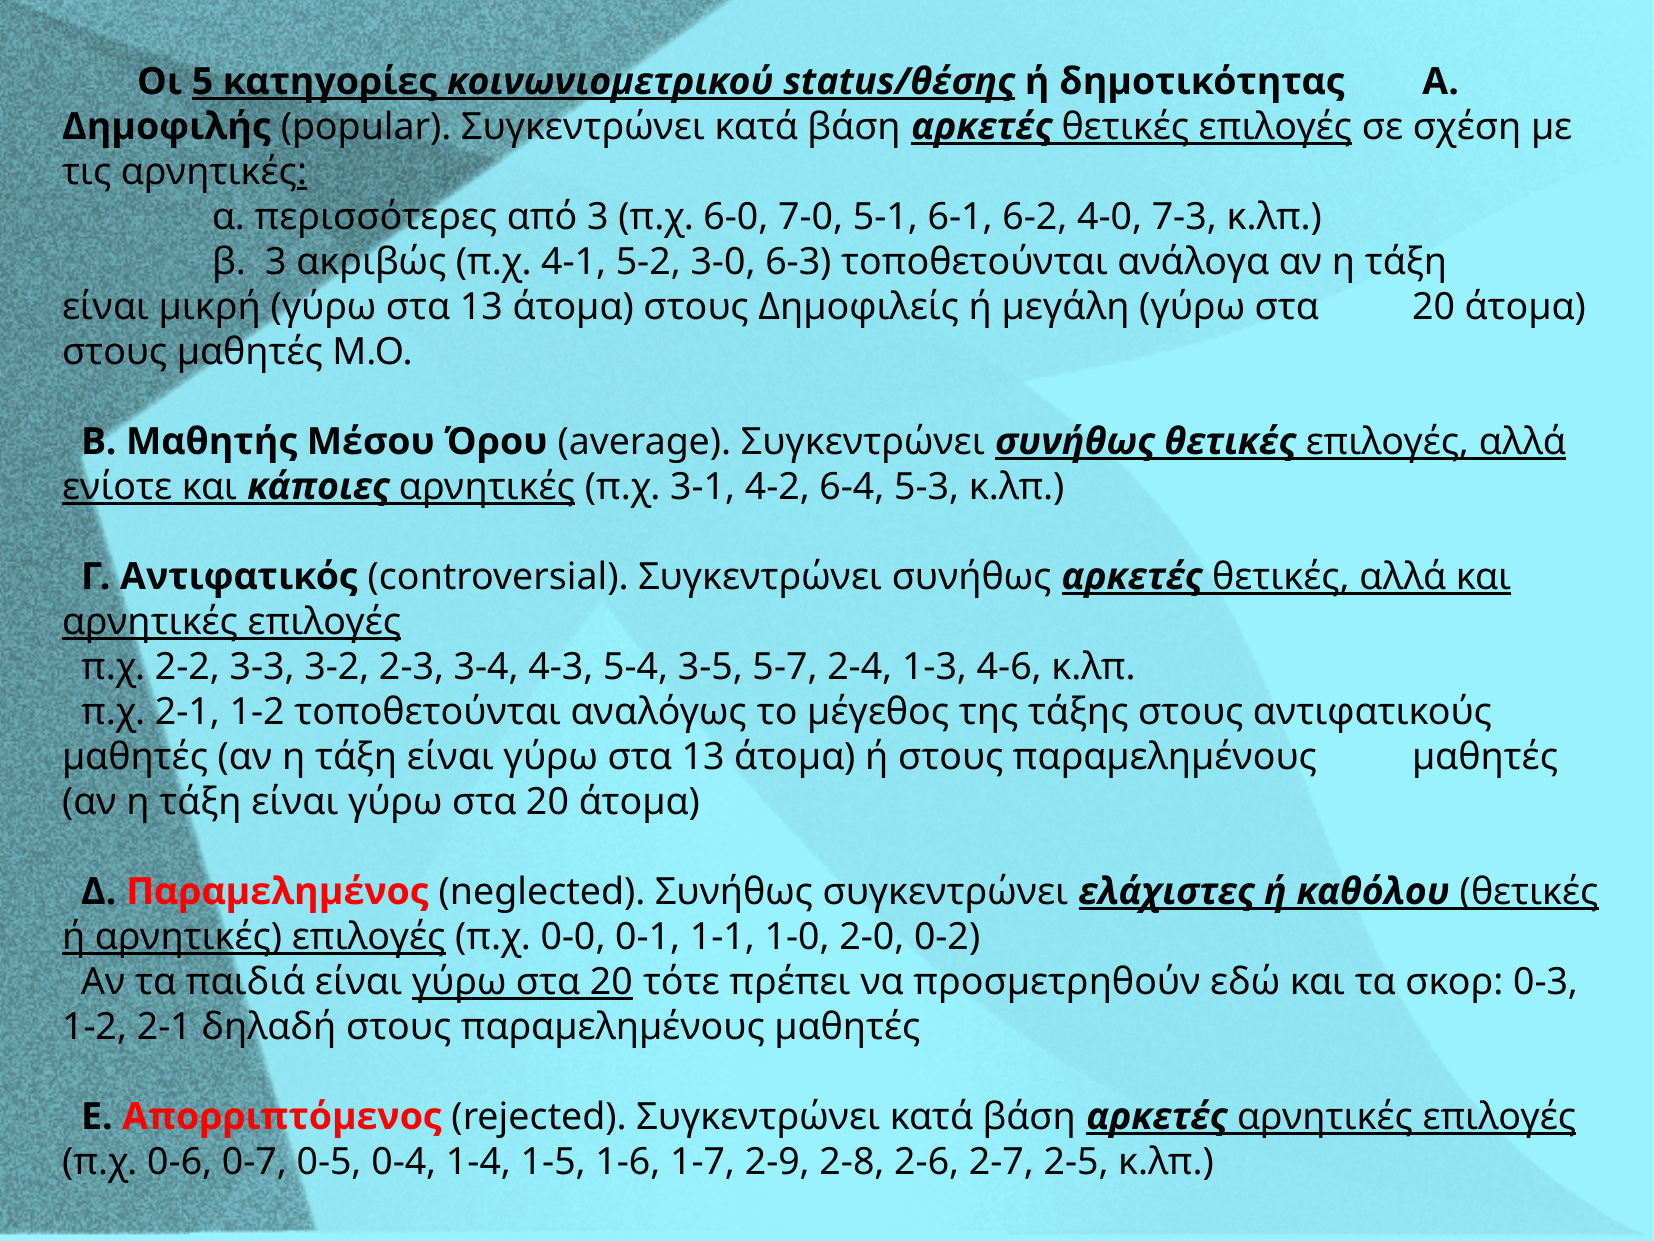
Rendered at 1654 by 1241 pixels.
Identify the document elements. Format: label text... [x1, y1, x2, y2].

picture [0, 0, 1654, 1241]
text_box Οι 5 κατηγορίες κοινωνιομετρικού status/θέσης ή δημοτικότητας Α. Δημοφιλής (popular). Συγκεντρώνει κατά βάση αρκετές θετικές επιλογές σε σχέση με τις αρνητικές: α. περισσότερες από 3 (π.χ. 6-0, 7-0, 5-1, 6-1, 6-2, 4-0, 7-3, κ.λπ.) β. 3 ακριβώς (π.χ. 4-1, 5-2, 3-0, 6-3) τοποθετούνται ανάλογα αν η τάξη είναι μικρή (γύρω στα 13 άτομα) στους Δημοφιλείς ή μεγάλη (γύρω στα 20 άτομα) στους μαθητές Μ.Ο. Β. Μαθητής Μέσου Όρου (average). Συγκεντρώνει συνήθως θετικές επιλογές, αλλά ενίοτε και κάποιες αρνητικές (π.χ. 3-1, 4-2, 6-4, 5-3, κ.λπ.) Γ. Αντιφατικός (controversial). Συγκεντρώνει συνήθως αρκετές θετικές, αλλά και αρνητικές επιλογές π.χ. 2-2, 3-3, 3-2, 2-3, 3-4, 4-3, 5-4, 3-5, 5-7, 2-4, 1-3, 4-6, κ.λπ. π.χ. 2-1, 1-2 τοποθετούνται αναλόγως το μέγεθος της τάξης στους αντιφατικούς μαθητές (αν η τάξη είναι γύρω στα 13 άτομα) ή στους παραμελημένους μαθητές (αν η τάξη είναι γύρω στα 20 άτομα) Δ. Παραμελημένος (neglected). Συνήθως συγκεντρώνει ελάχιστες ή καθόλου (θετικές ή αρνητικές) επιλογές (π.χ. 0-0, 0-1, 1-1, 1-0, 2-0, 0-2) Αν τα παιδιά είναι γύρω στα 20 τότε πρέπει να προσμετρηθούν εδώ και τα σκορ: 0-3, 1-2, 2-1 δηλαδή στους παραμελημένους μαθητές Ε. Απορριπτόμενος (rejected). Συγκεντρώνει κατά βάση αρκετές αρνητικές επιλογές (π.χ. 0-6, 0-7, 0-5, 0-4, 1-4, 1-5, 1-6, 1-7, 2-9, 2-8, 2-6, 2-7, 2-5, κ.λπ.) [47, 49, 1619, 1190]
